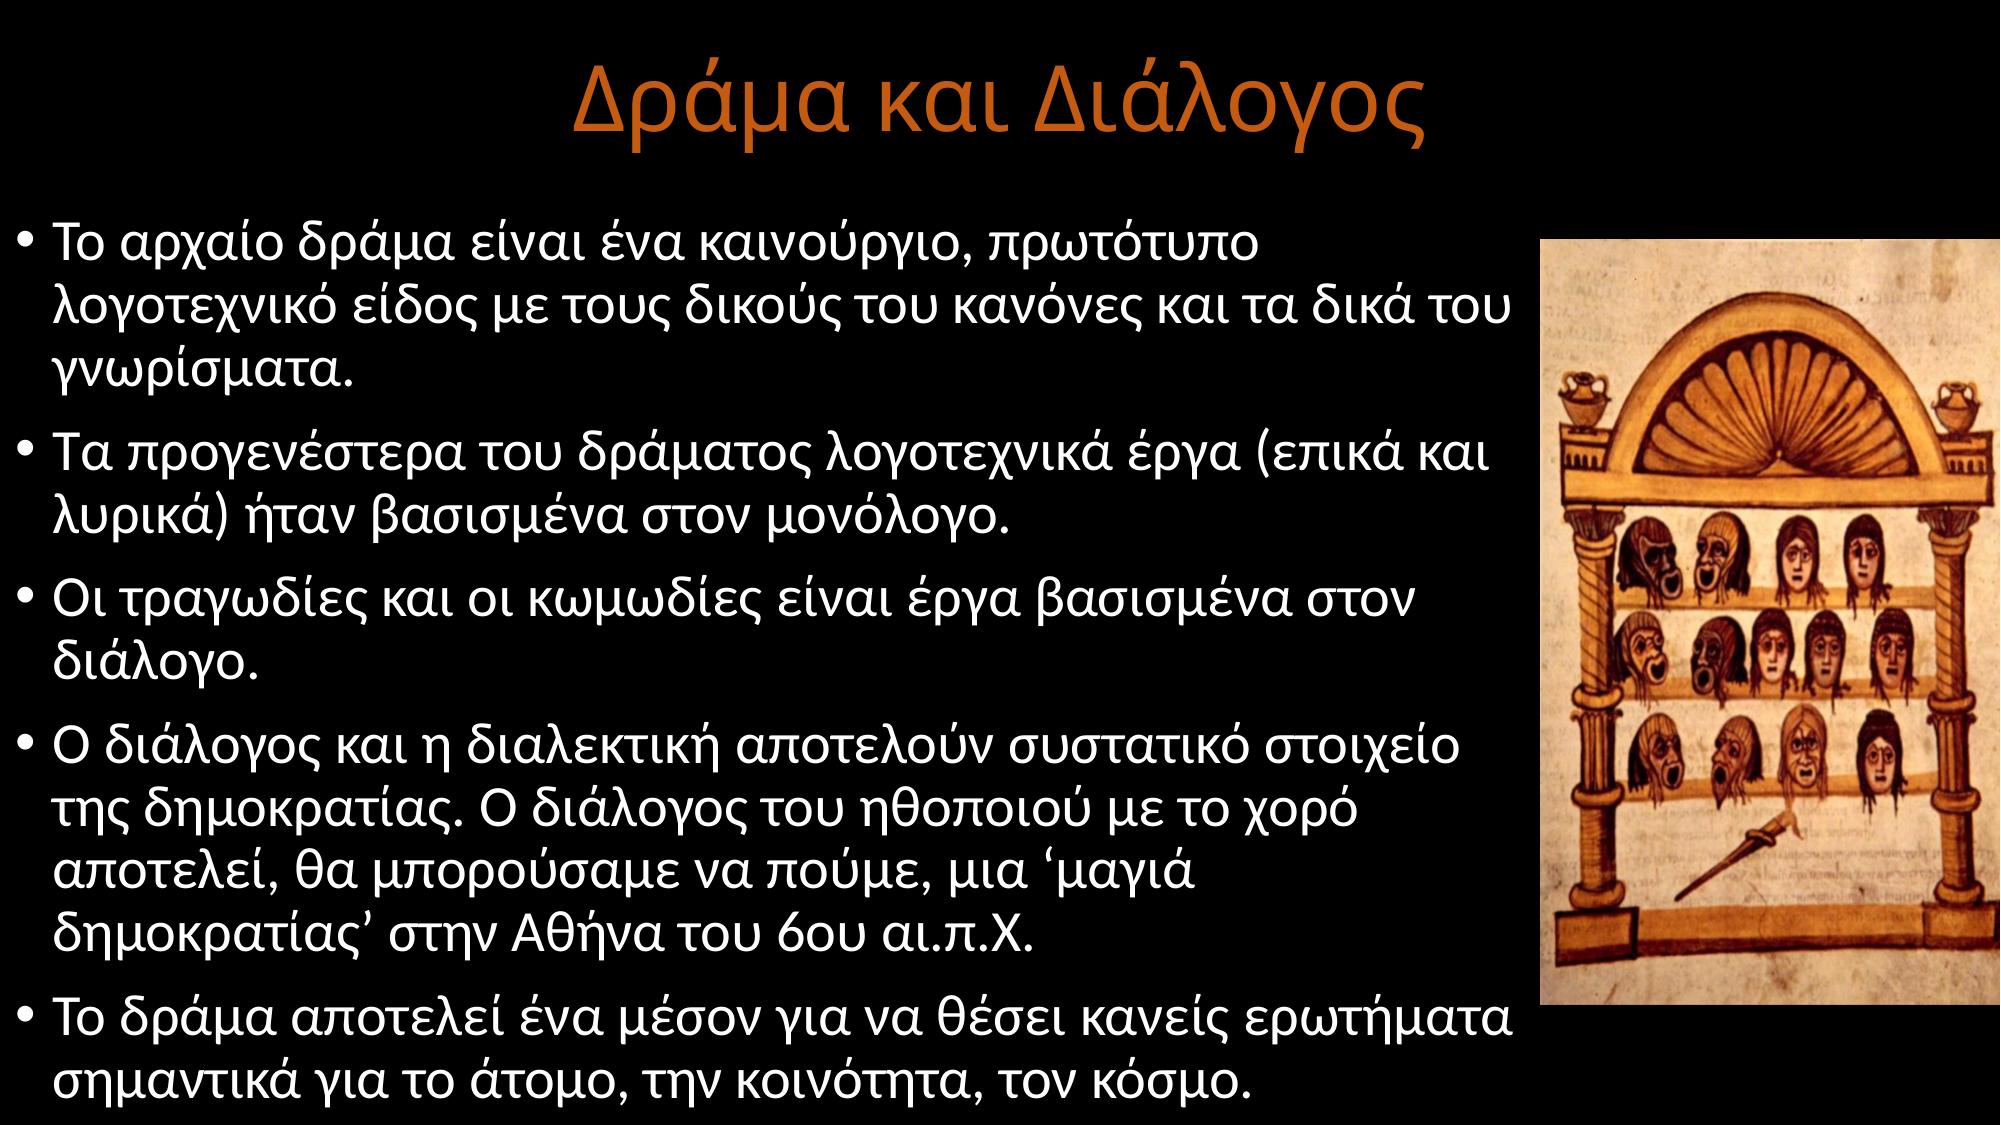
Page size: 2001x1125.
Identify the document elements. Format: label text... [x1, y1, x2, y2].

title Δράμα και Διάλογος [137, 0, 1863, 204]
list Το αρχαίο δράμα είναι ένα καινούργιο, πρωτότυπο λογοτεχνικό είδος με τους δικούς του κανόνες και τα δικά του γνωρίσματα. Τα προγενέστερα του δράματος λογοτεχνικά έργα (επικά και λυρικά) ήταν βασισμένα στον μονόλογο. Οι τραγωδίες και οι κωμωδίες είναι έργα βασισμένα στον διάλογο. O διάλογος και η διαλεκτική αποτελούν συστατικό στοιχείο της δημοκρατίας. Ο διάλογος του ηθοποιού με το χορό αποτελεί, θα μπορούσαμε να πούμε, μια ‘μαγιά δημοκρατίας’ στην Αθήνα του 6ου αι.π.Χ. Το δράμα αποτελεί ένα μέσον για να θέσει κανείς ερωτήματα σημαντικά για το άτομο, την κοινότητα, τον κόσμο. [0, 203, 1541, 1125]
picture [1540, 239, 2000, 1005]
